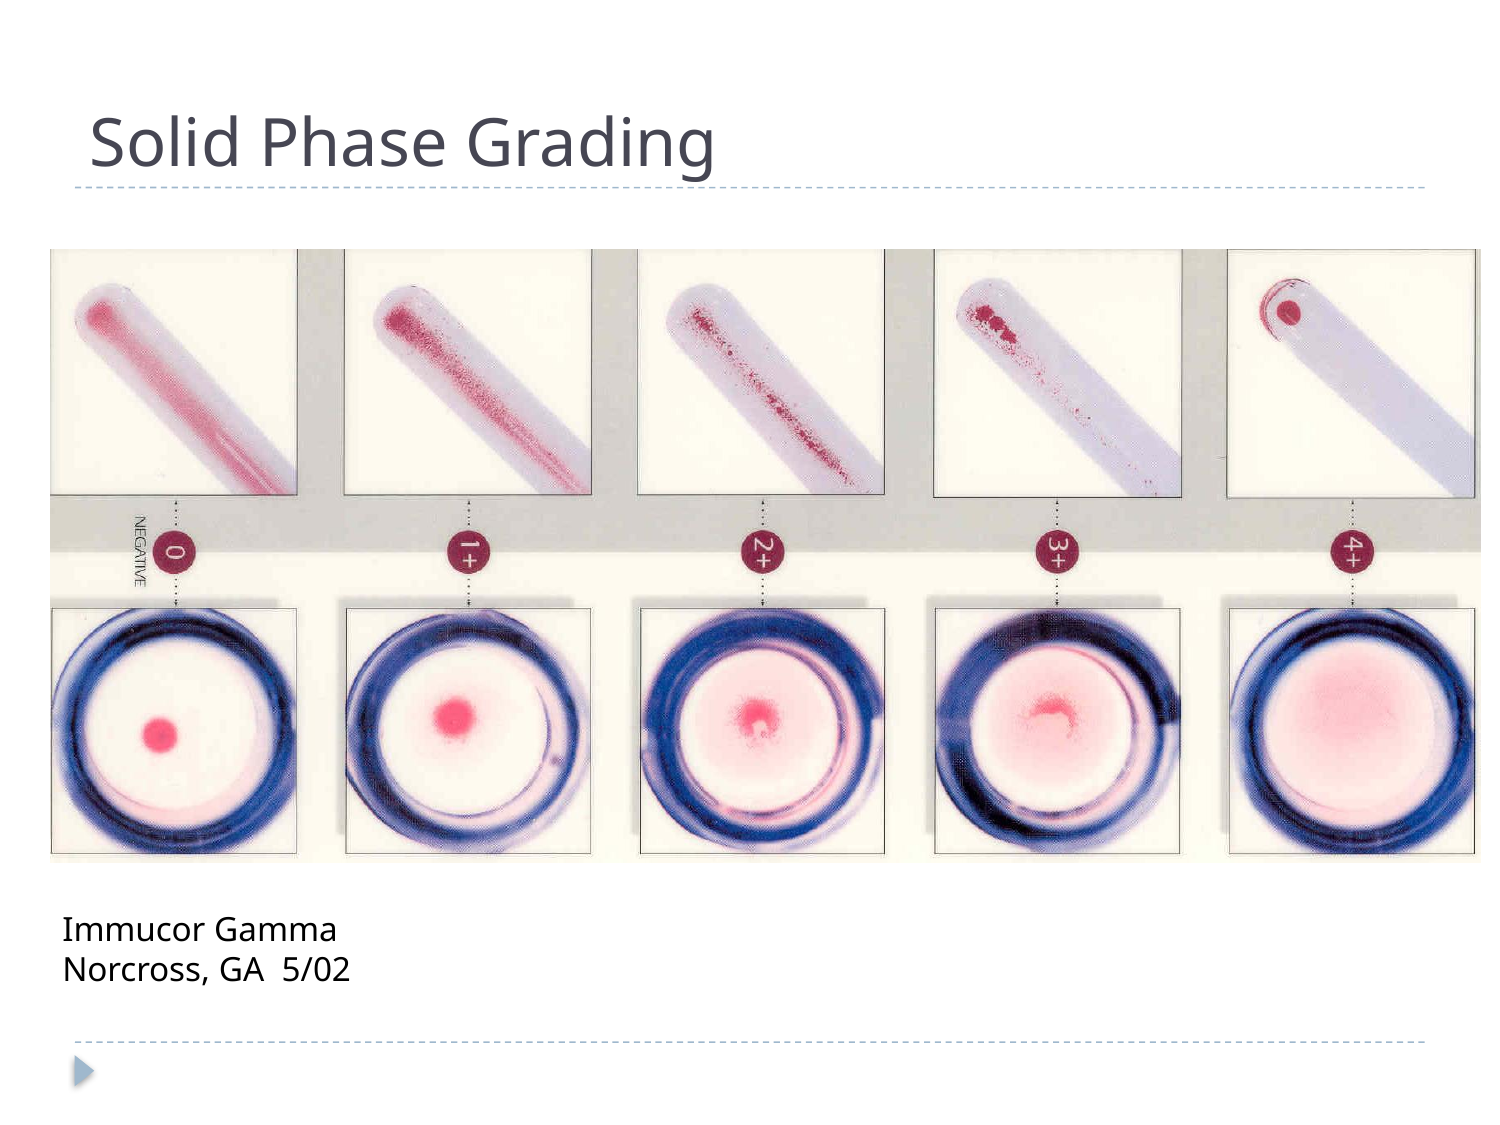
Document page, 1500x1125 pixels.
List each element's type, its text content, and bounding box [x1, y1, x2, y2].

title Solid Phase Grading [75, 24, 1425, 188]
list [49, 249, 1481, 863]
text_box Immucor Gamma Norcross, GA 5/02 [47, 901, 367, 996]
